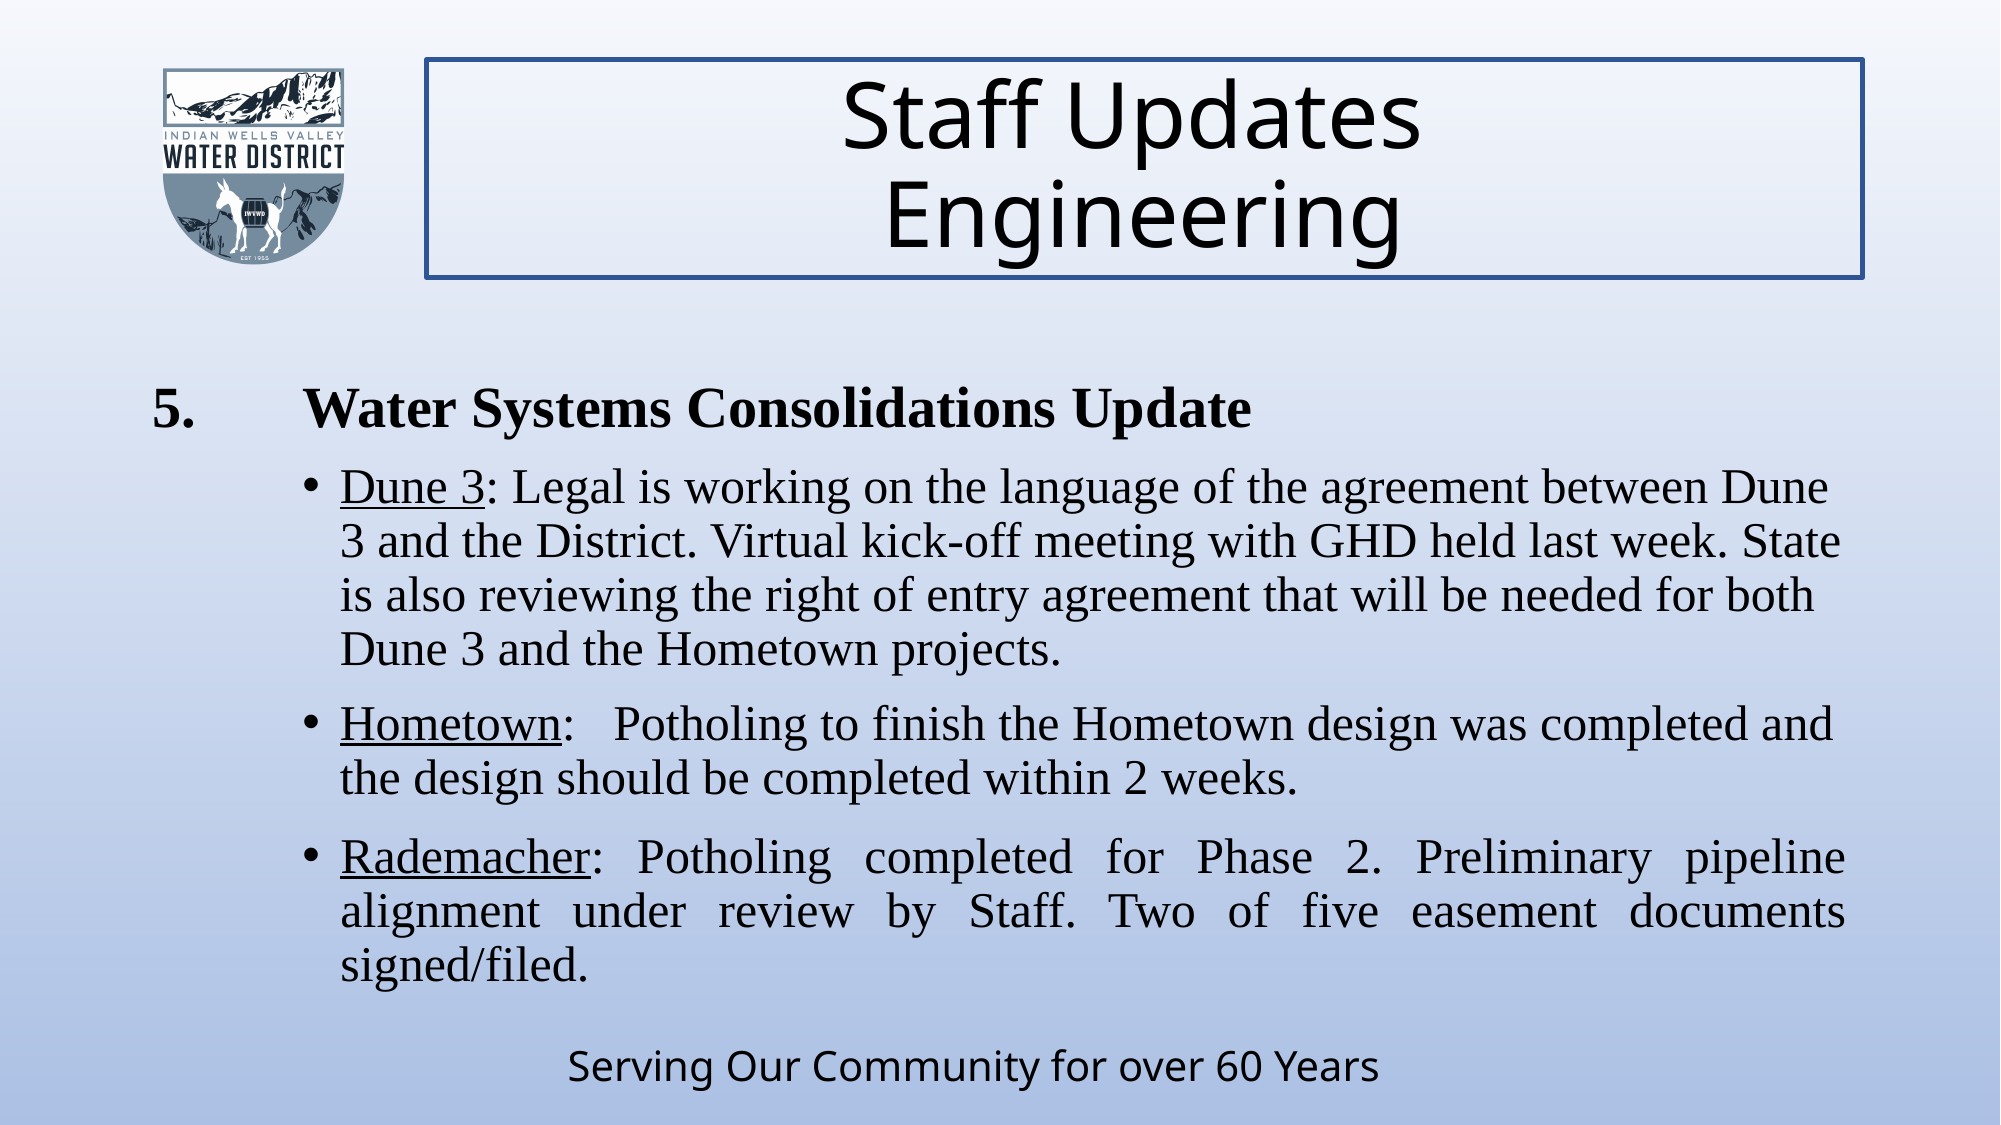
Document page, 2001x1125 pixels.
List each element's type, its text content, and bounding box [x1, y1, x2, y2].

text_box Serving Our Community for over 60 Years [552, 1032, 1395, 1098]
title Staff Updates Engineering [426, 59, 1863, 278]
list 5. Water Systems Consolidations Update Dune 3: Legal is working on the language of the agreement between Dune 3 and the District. Virtual kick-off meeting with GHD held last week. State is also reviewing the right of entry agreement that will be needed for both Dune 3 and the Hometown projects. Hometown: Potholing to finish the Hometown design was completed and the design should be completed within 2 weeks. Rademacher: Potholing completed for Phase 2. Preliminary pipeline alignment under review by Staff. Two of five easement documents signed/filed. [137, 299, 1863, 1014]
picture [137, 46, 369, 278]
